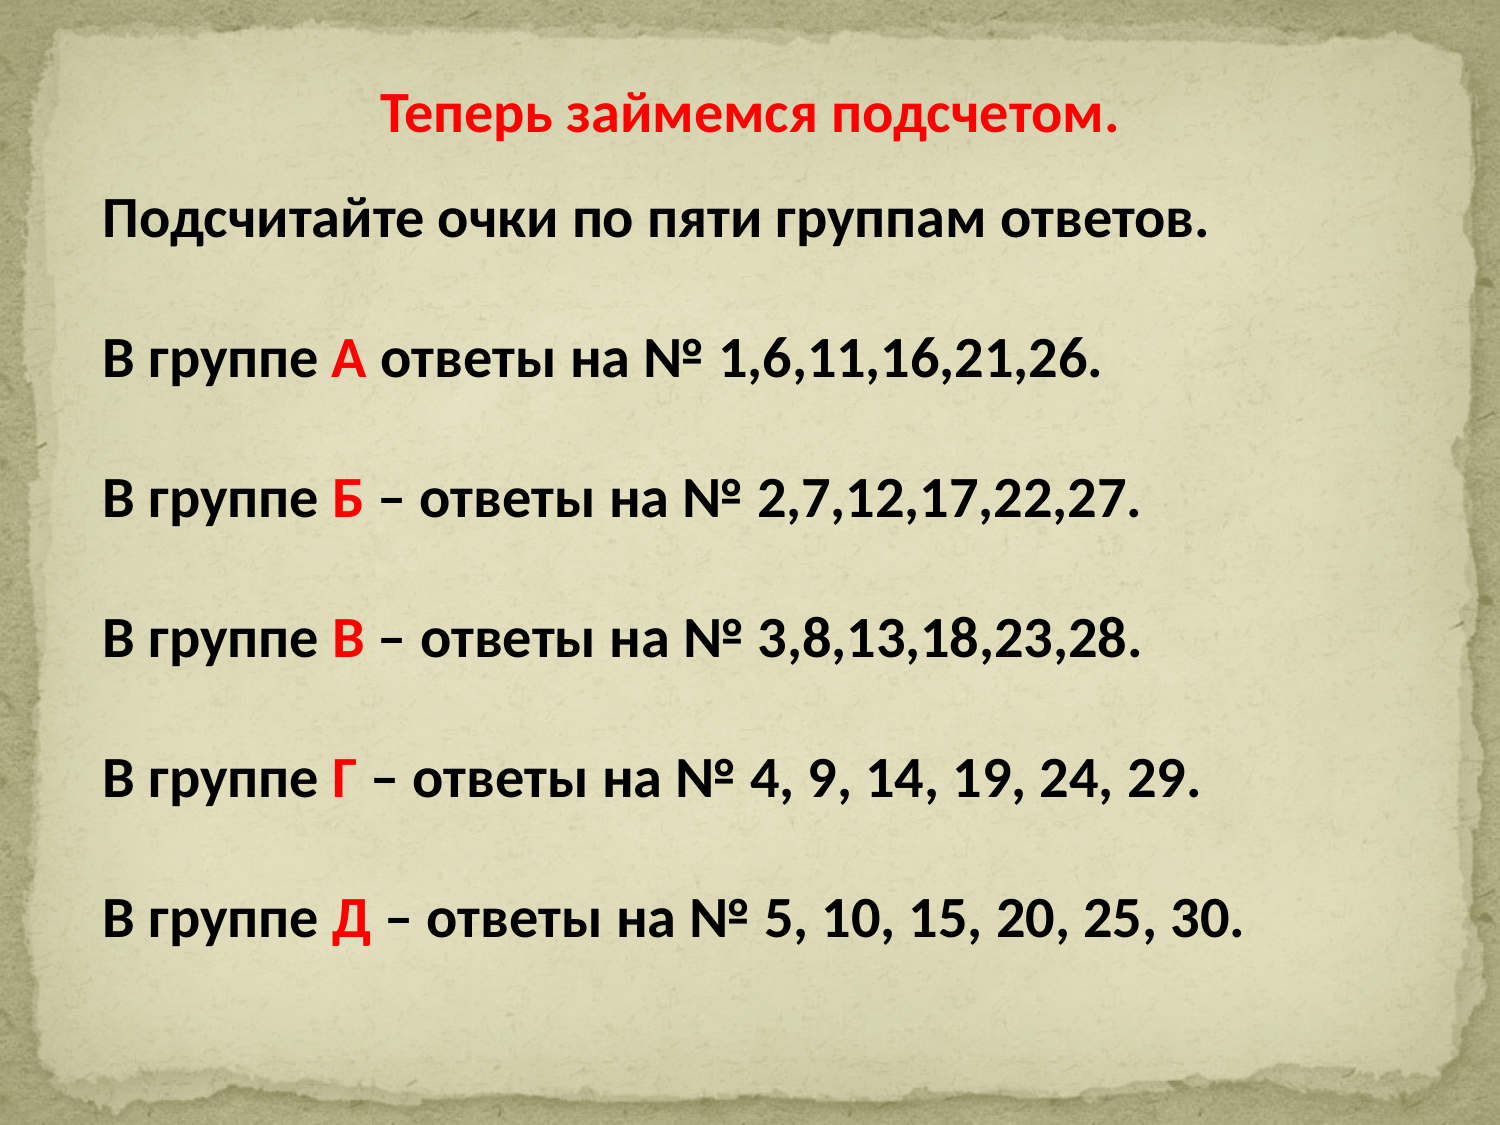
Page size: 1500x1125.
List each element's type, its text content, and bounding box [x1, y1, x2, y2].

text_box Теперь займемся подсчетом. Подсчитайте очки по пяти группам ответов. В группе А ответы на № 1,6,11,16,21,26. В группе Б – ответы на № 2,7,12,17,22,27. В группе В – ответы на № 3,8,13,18,23,28. В группе Г – ответы на № 4, 9, 14, 19, 24, 29. В группе Д – ответы на № 5, 10, 15, 20, 25, 30. [87, 66, 1413, 957]
